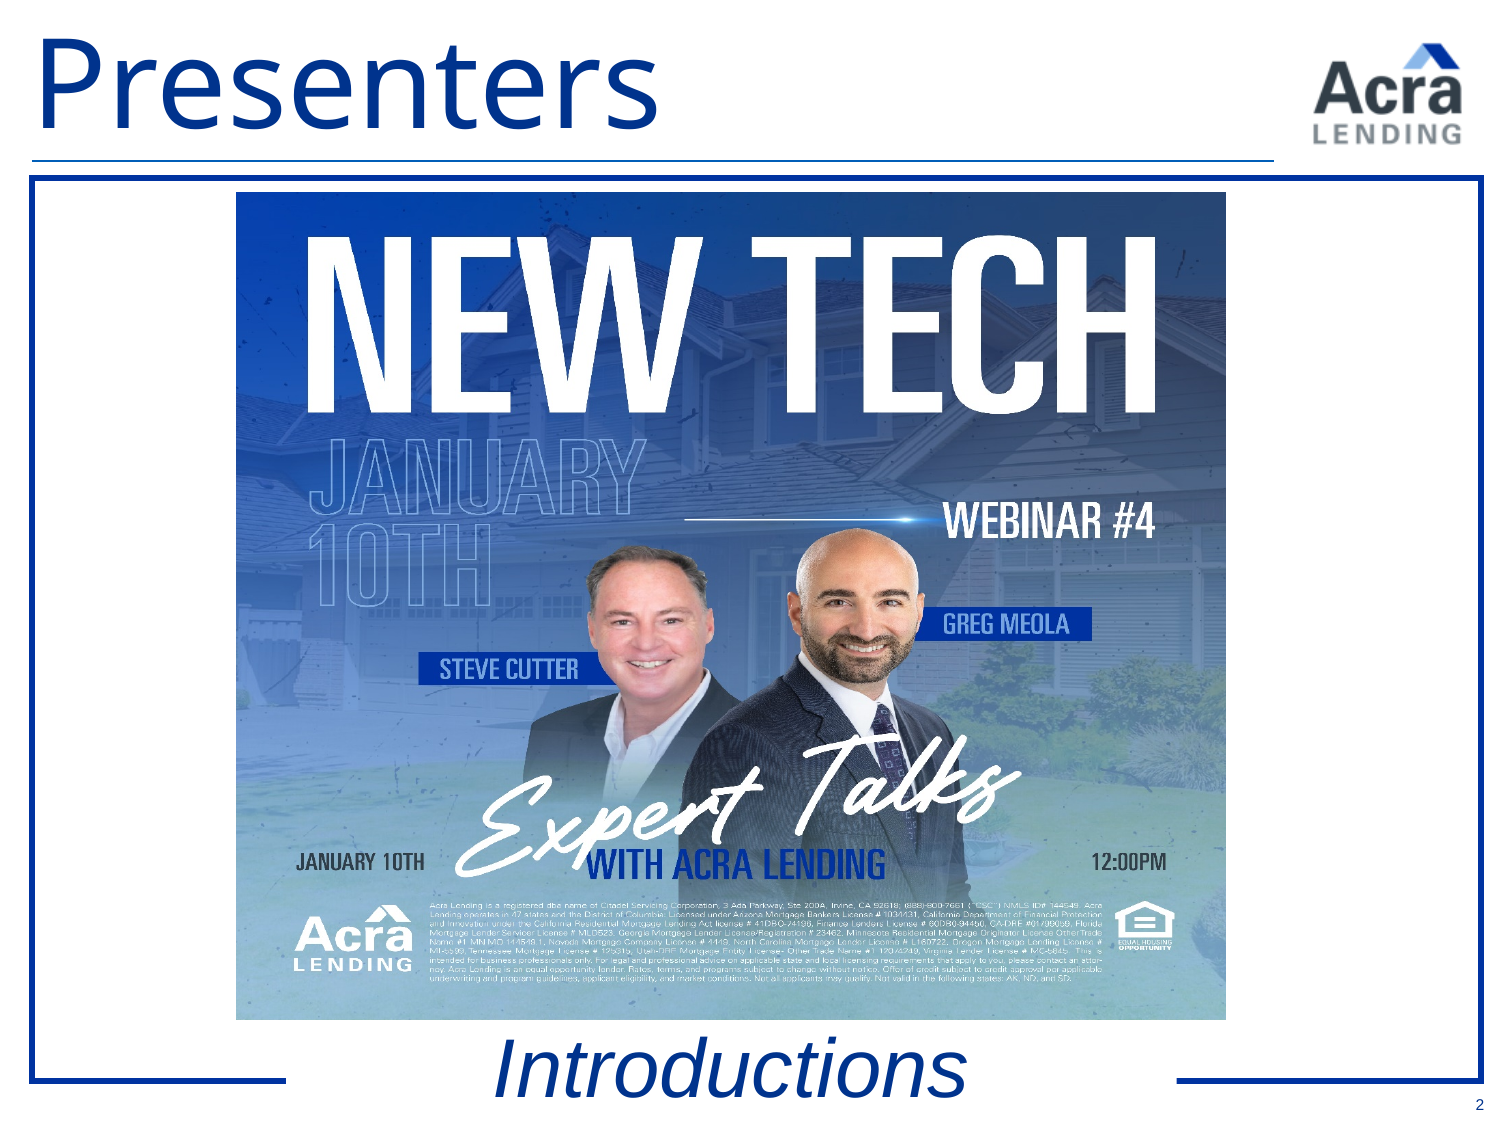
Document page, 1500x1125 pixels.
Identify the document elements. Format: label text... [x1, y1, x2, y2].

text_box [31, 177, 1482, 1082]
picture [1298, 6, 1489, 178]
picture [236, 192, 1226, 1020]
title Presenters [31, 44, 1285, 130]
text_box Introductions [286, 1020, 1177, 1088]
